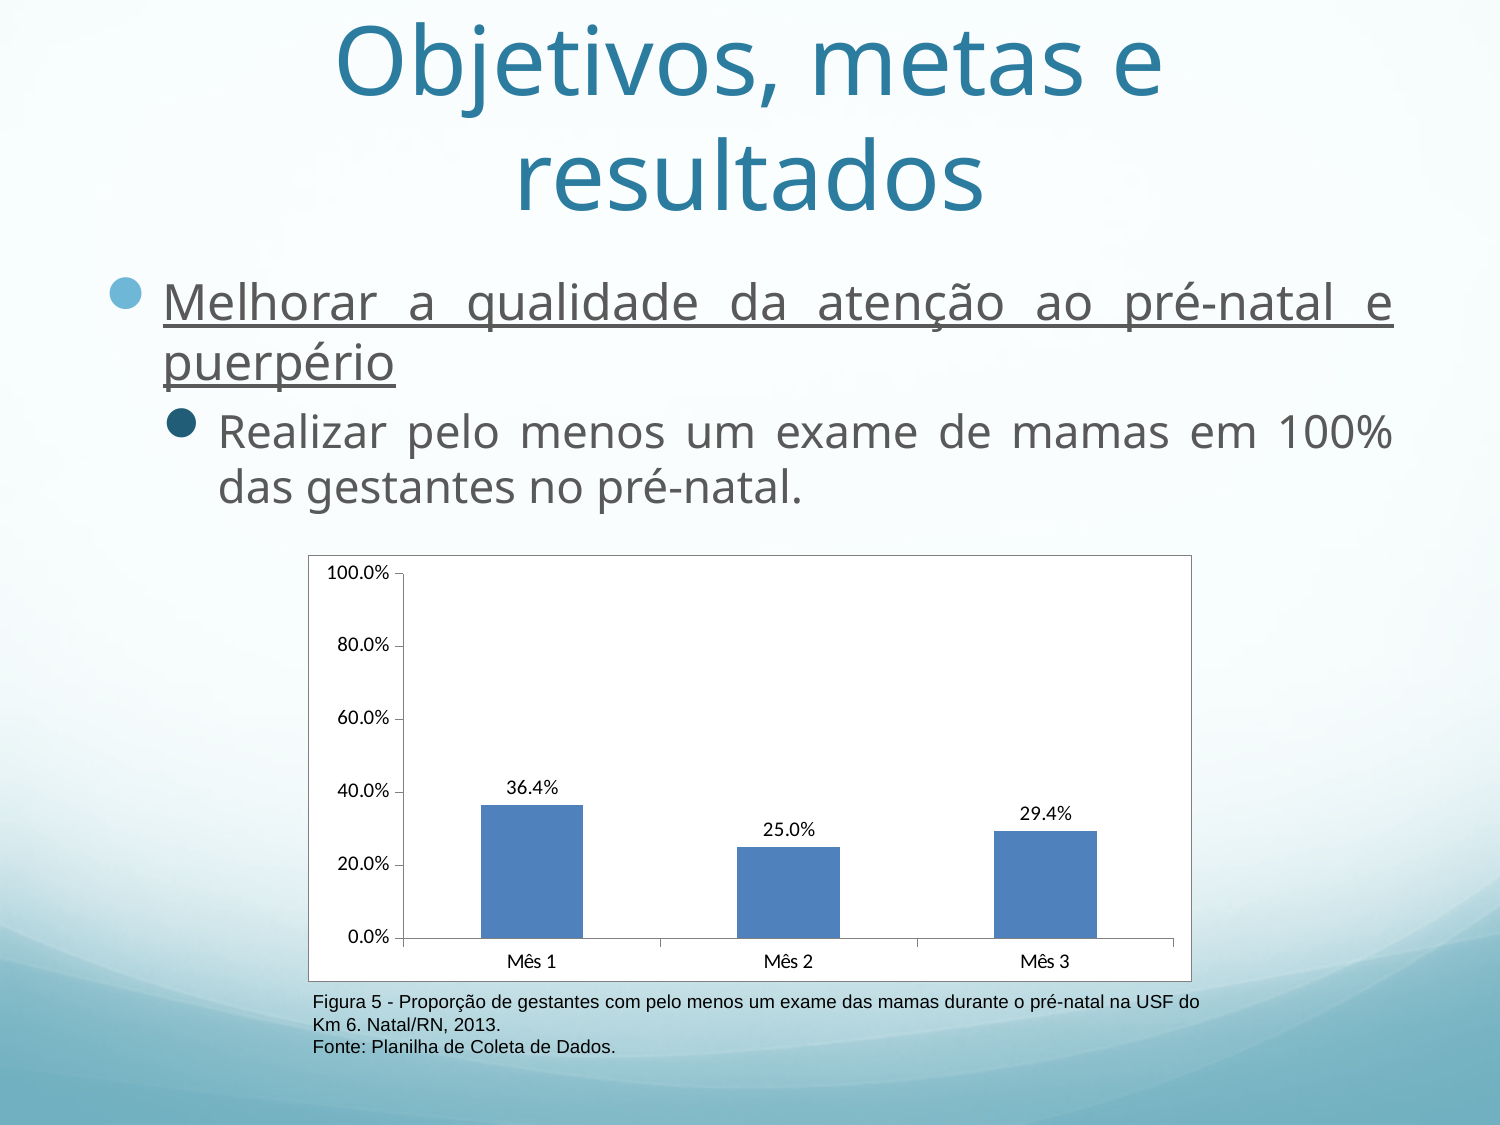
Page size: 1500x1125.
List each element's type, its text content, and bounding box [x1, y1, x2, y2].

text_box Figura 5 - Proporção de gestantes com pelo menos um exame das mamas durante o pré-natal na USF do Km 6. Natal/RN, 2013. Fonte: Planilha de Coleta de Dados. [297, 982, 1214, 1088]
list Melhorar a qualidade da atenção ao pré-natal e puerpério Realizar pelo menos um exame de mamas em 100% das gestantes no pré-natal. [90, 262, 1410, 1125]
chart [307, 554, 1193, 983]
title Objetivos, metas e resultados [90, 17, 1410, 237]
